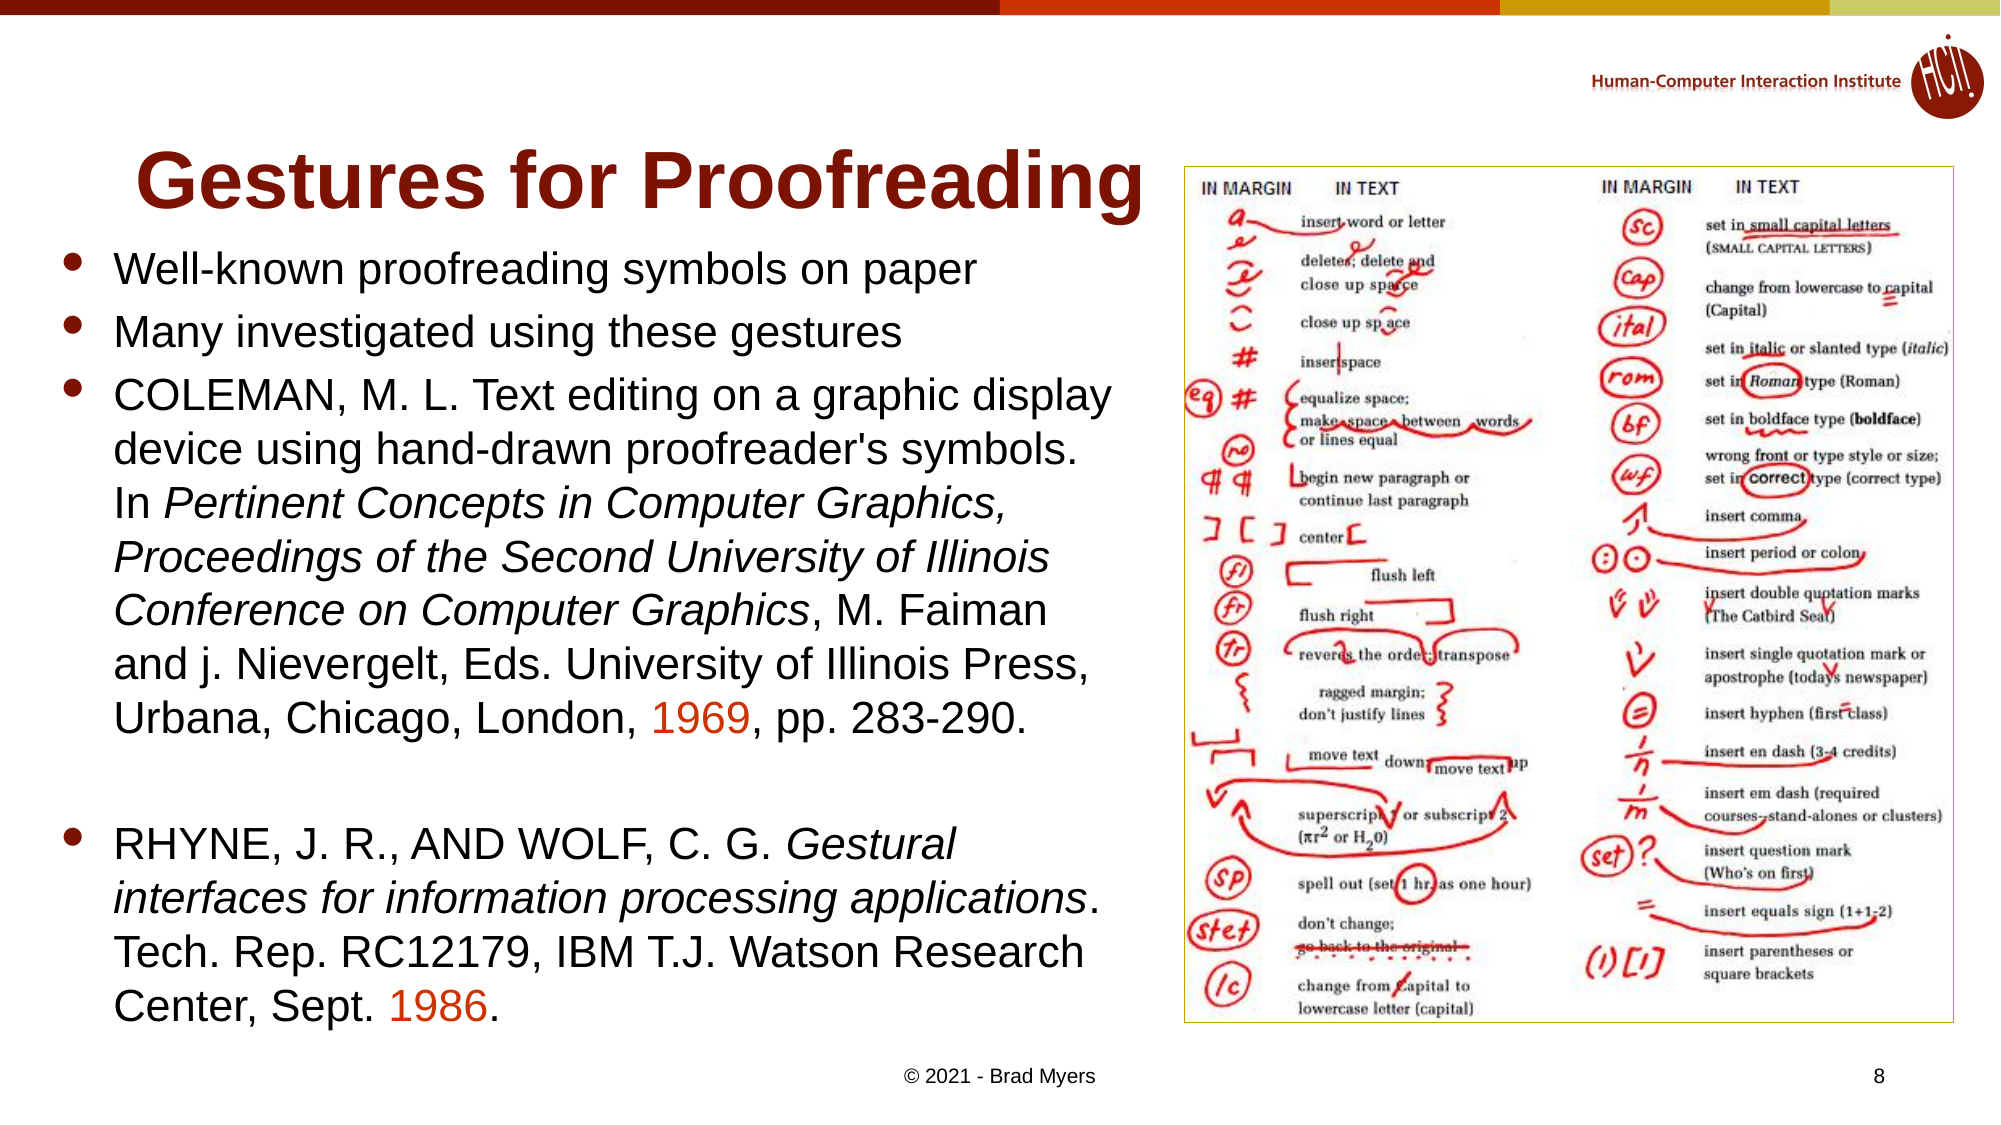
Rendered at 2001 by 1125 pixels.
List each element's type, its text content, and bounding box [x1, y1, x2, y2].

slide_number 8 [1433, 1054, 1901, 1101]
footer © 2021 - Brad Myers [610, 1054, 1390, 1101]
title Gestures for Proofreading [119, 19, 1173, 233]
picture [1592, 34, 1984, 119]
picture [1184, 166, 1954, 1024]
list Well-known proofreading symbols on paper Many investigated using these gestures COLEMAN, M. L. Text editing on a graphic display device using hand-drawn proofreader's symbols. In Pertinent Concepts in Computer Graphics, Proceedings of the Second University of Illinois Conference on Computer Graphics, M. Faiman and j. Nievergelt, Eds. University of Illinois Press, Urbana, Chicago, London, 1969, pp. 283-290. RHYNE, J. R., AND WOLF, C. G. Gestural interfaces for information processing applications. Tech. Rep. RC12179, IBM T.J. Watson Research Center, Sept. 1986. [45, 231, 1133, 1089]
